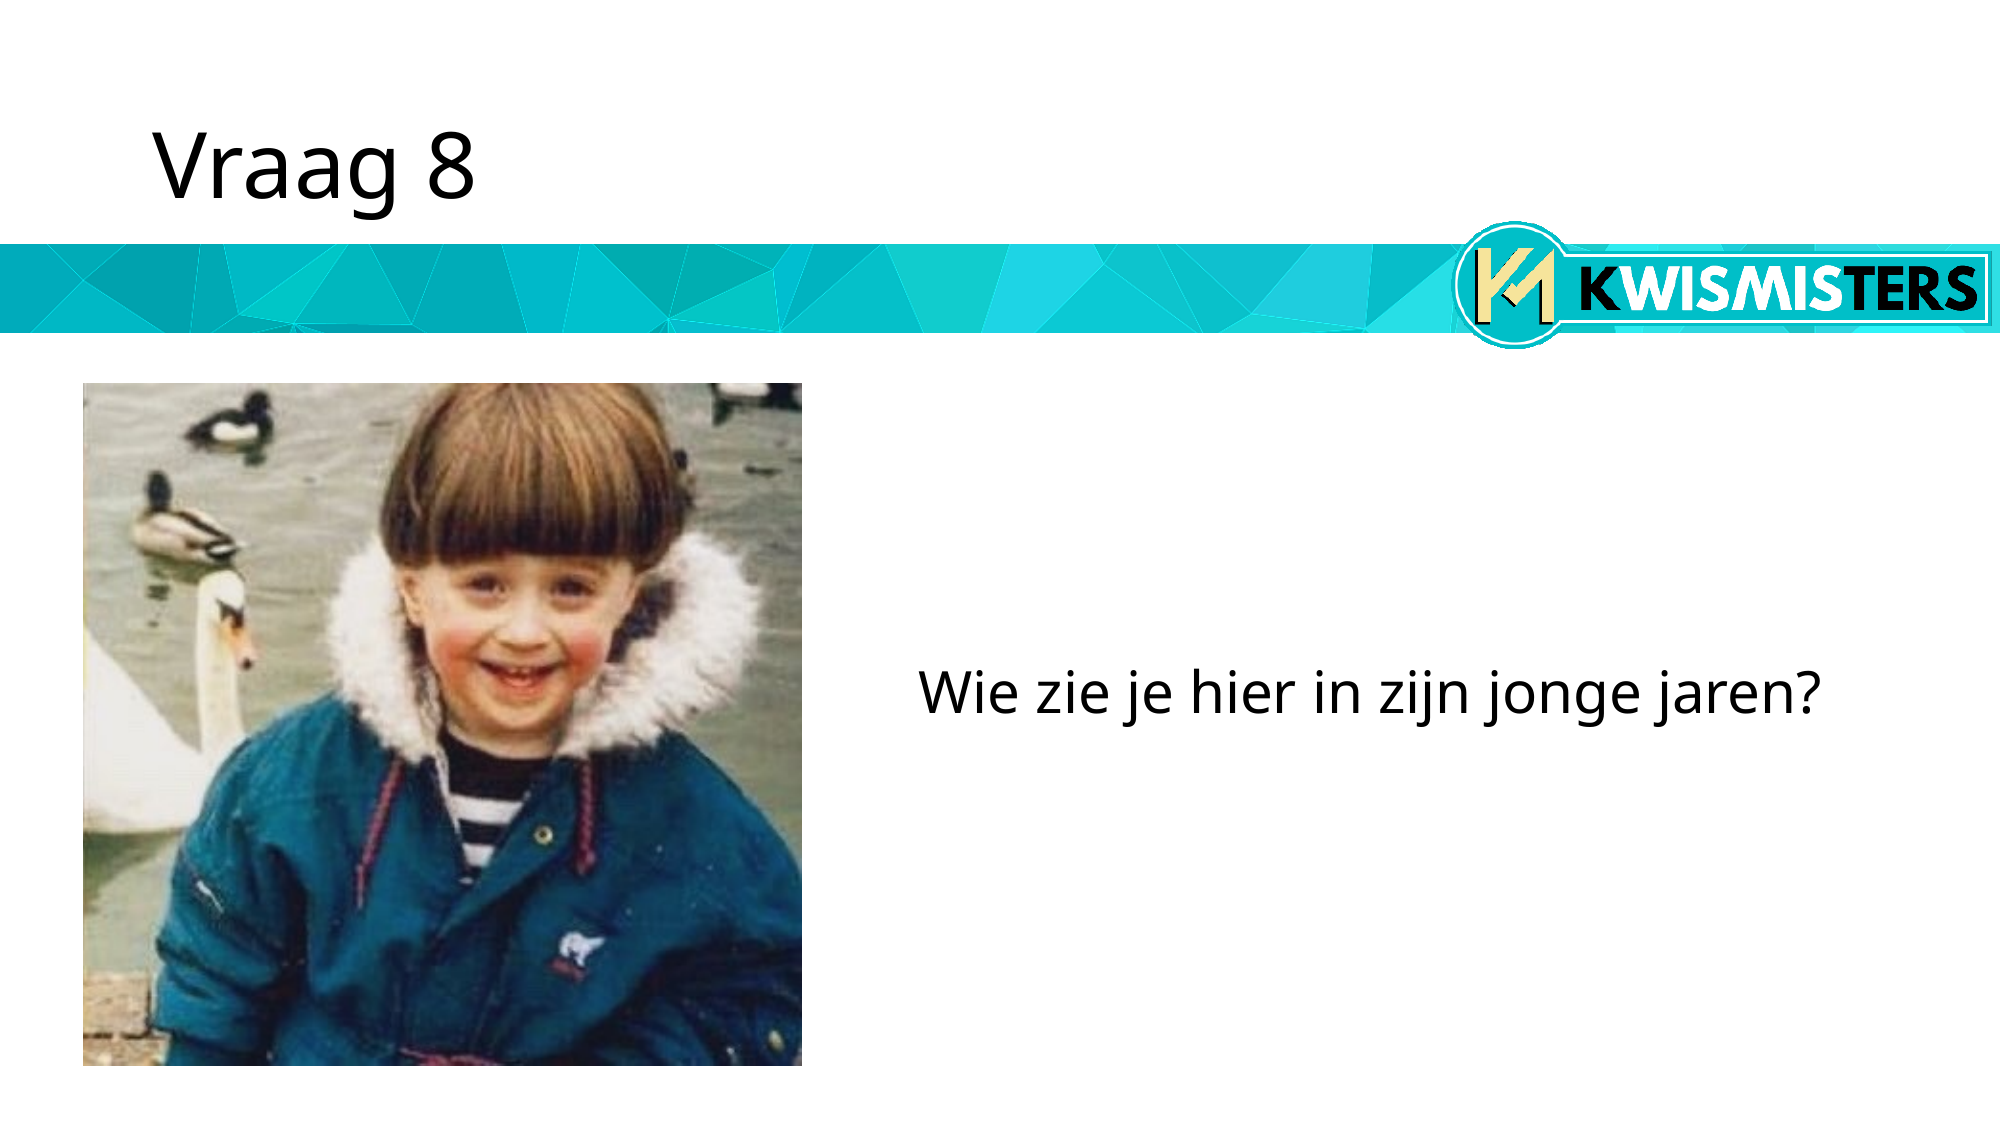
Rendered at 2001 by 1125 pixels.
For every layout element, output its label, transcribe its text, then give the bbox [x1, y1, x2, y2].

picture [83, 382, 803, 1066]
picture [0, 205, 2000, 364]
title Vraag 8 [137, 59, 1863, 243]
list Wie zie je hier in zijn jonge jaren? [903, 655, 2000, 1125]
